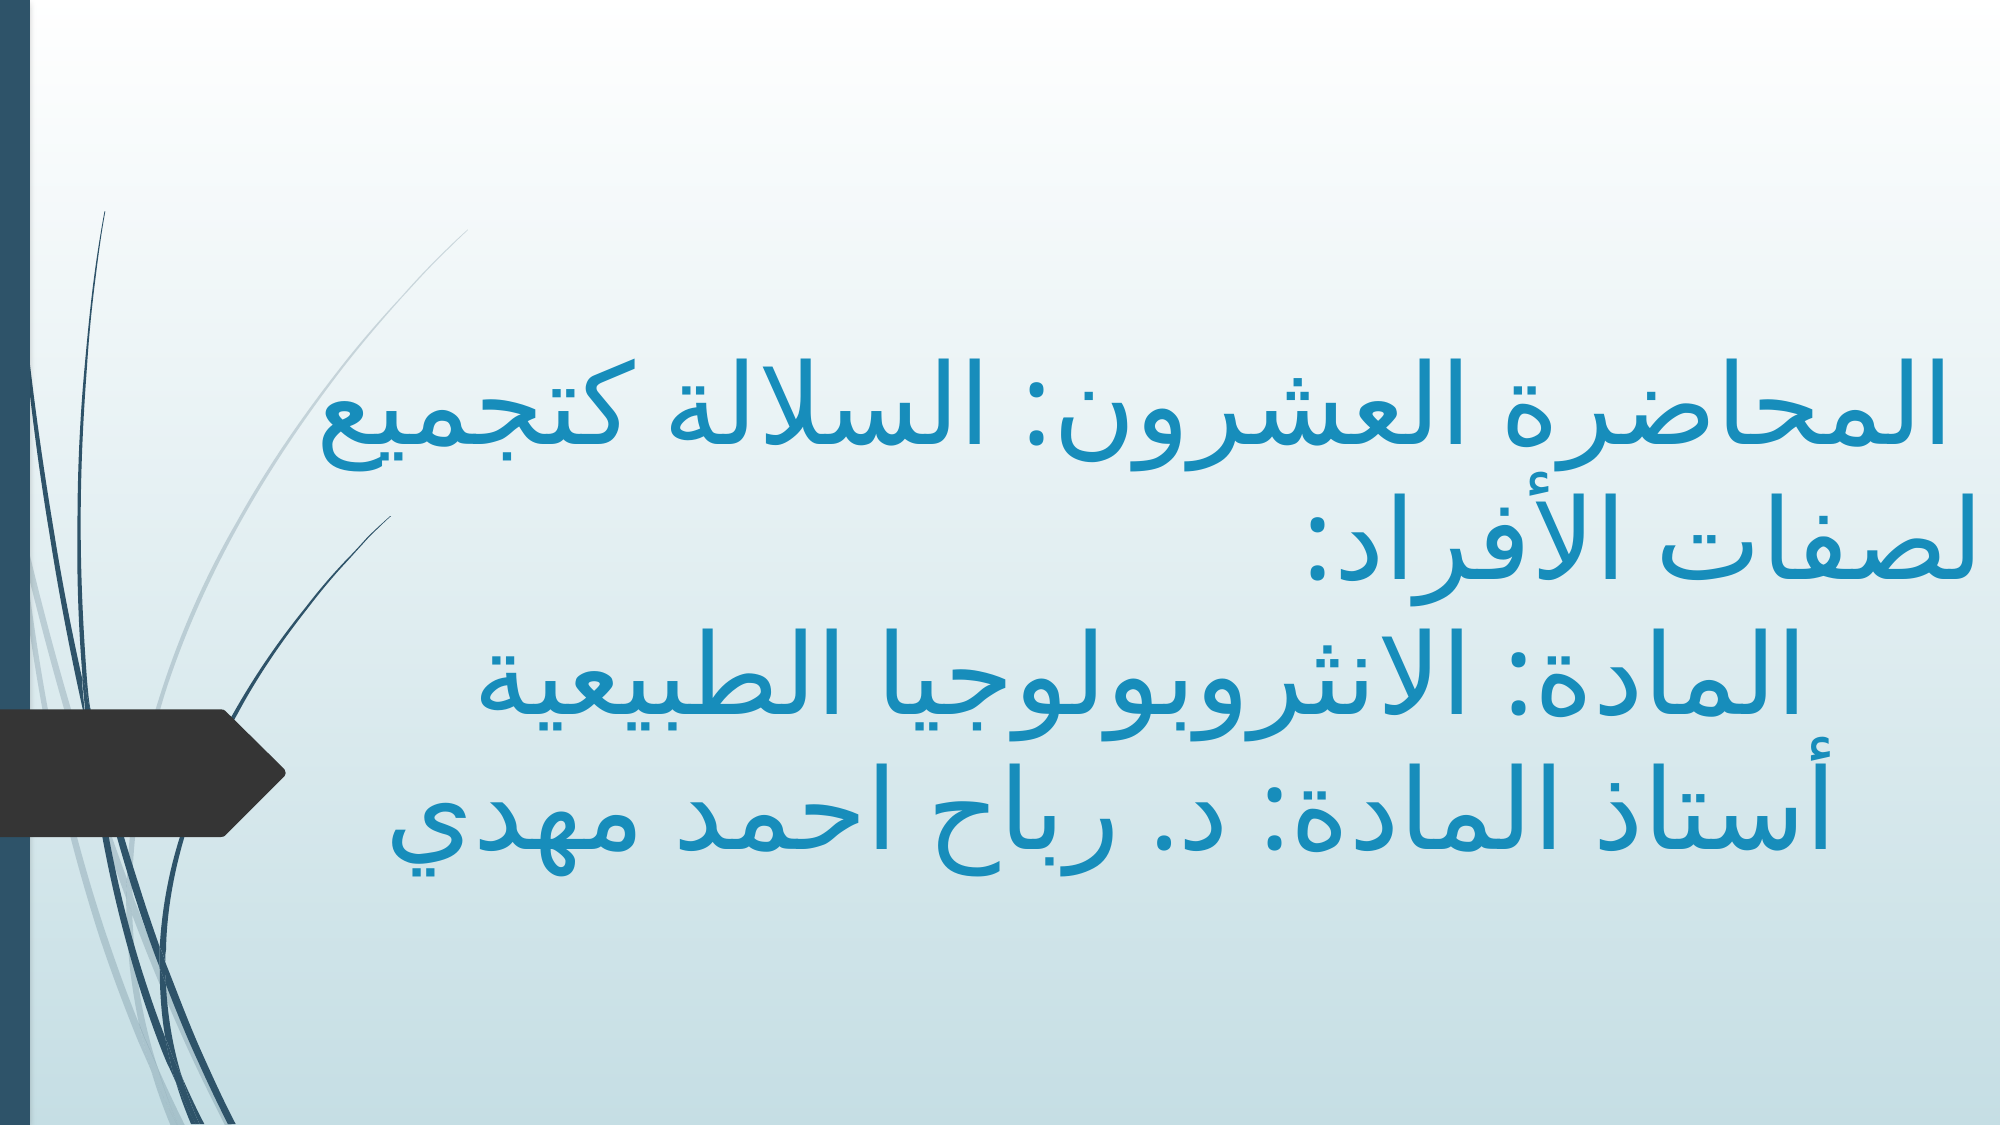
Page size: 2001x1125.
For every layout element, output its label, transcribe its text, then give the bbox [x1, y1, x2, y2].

title المحاضرة العشرون: السلالة كتجميع لصفات الأفراد: المادة: الانثروبولوجيا الطبيعية أستاذ المادة: د. رباح احمد مهدي [100, 124, 2000, 880]
